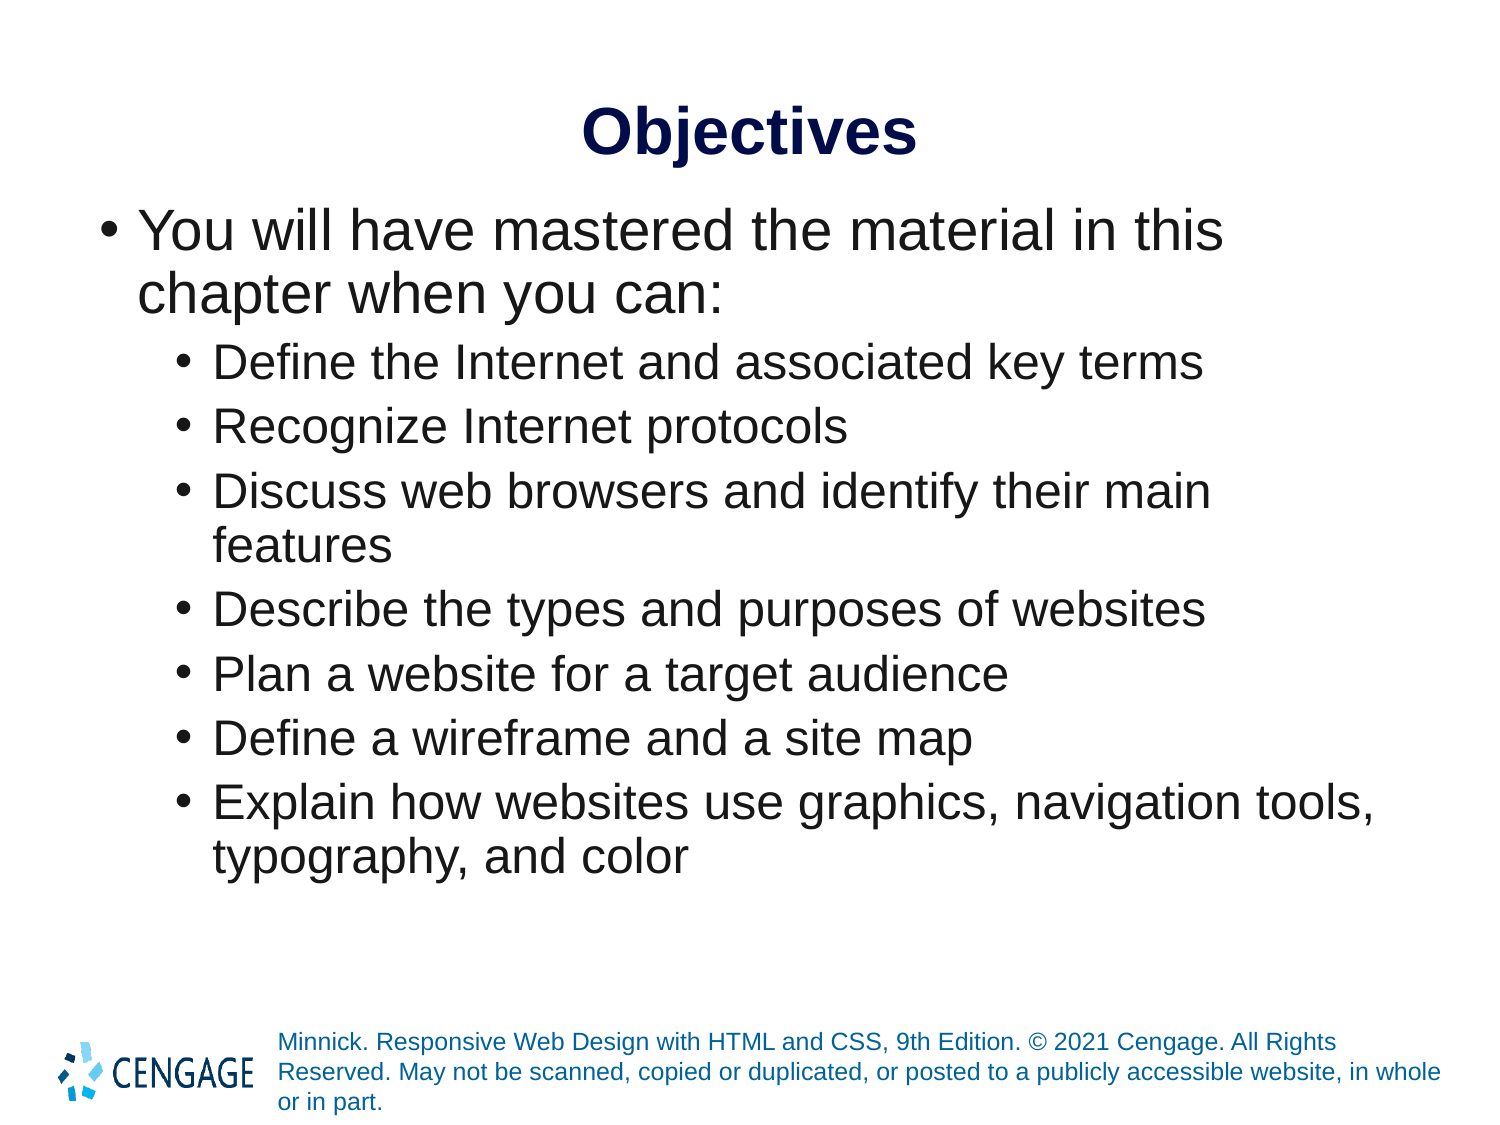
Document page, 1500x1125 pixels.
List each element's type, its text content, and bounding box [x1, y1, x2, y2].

list You will have mastered the material in this chapter when you can: Define the Internet and associated key terms Recognize Internet protocols Discuss web browsers and identify their main features Describe the types and purposes of websites Plan a website for a target audience Define a wireframe and a site map Explain how websites use graphics, navigation tools, typography, and color [99, 200, 1397, 1024]
picture [58, 1042, 253, 1101]
footer Minnick. Responsive Web Design with HTML and CSS, 9th Edition. © 2021 Cengage. All Rights Reserved. May not be scanned, copied or duplicated, or posted to a publicly accessible website, in whole or in part. [262, 1040, 1475, 1100]
title Objectives [103, 24, 1397, 175]
